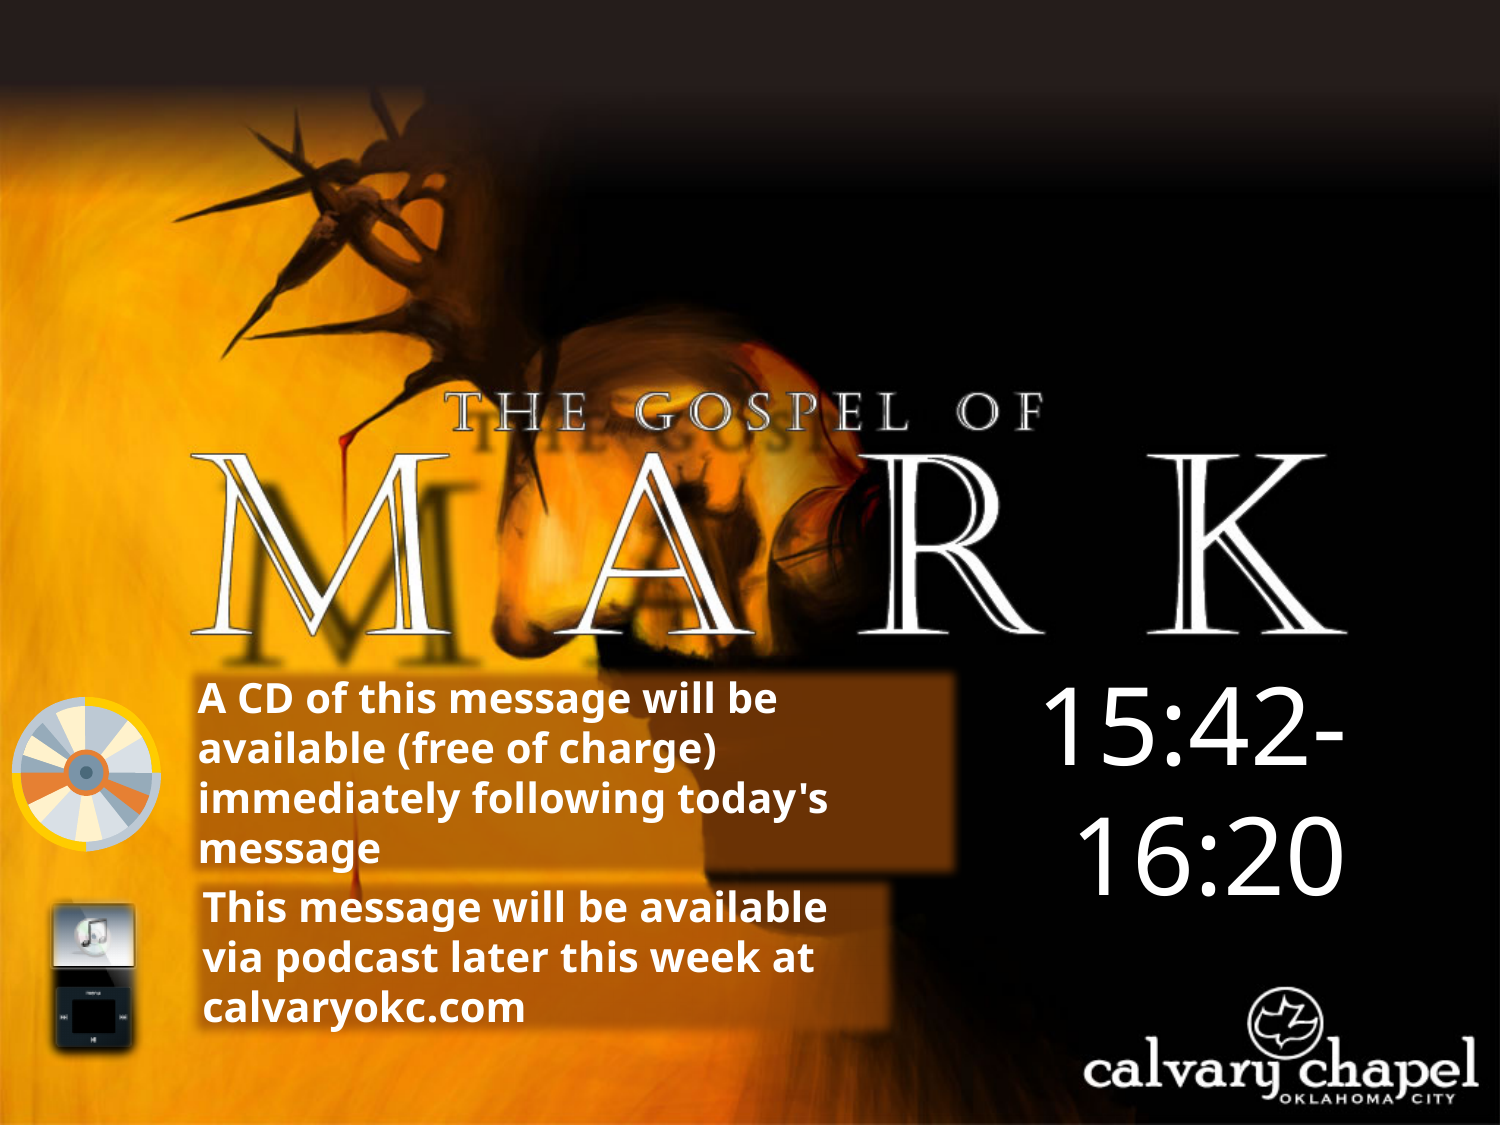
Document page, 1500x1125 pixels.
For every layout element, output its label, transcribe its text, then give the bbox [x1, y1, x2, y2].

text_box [0, 873, 898, 1092]
picture [0, 0, 1500, 1125]
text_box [11, 664, 963, 883]
text_box 15:42- 16:20 [699, 649, 1363, 925]
